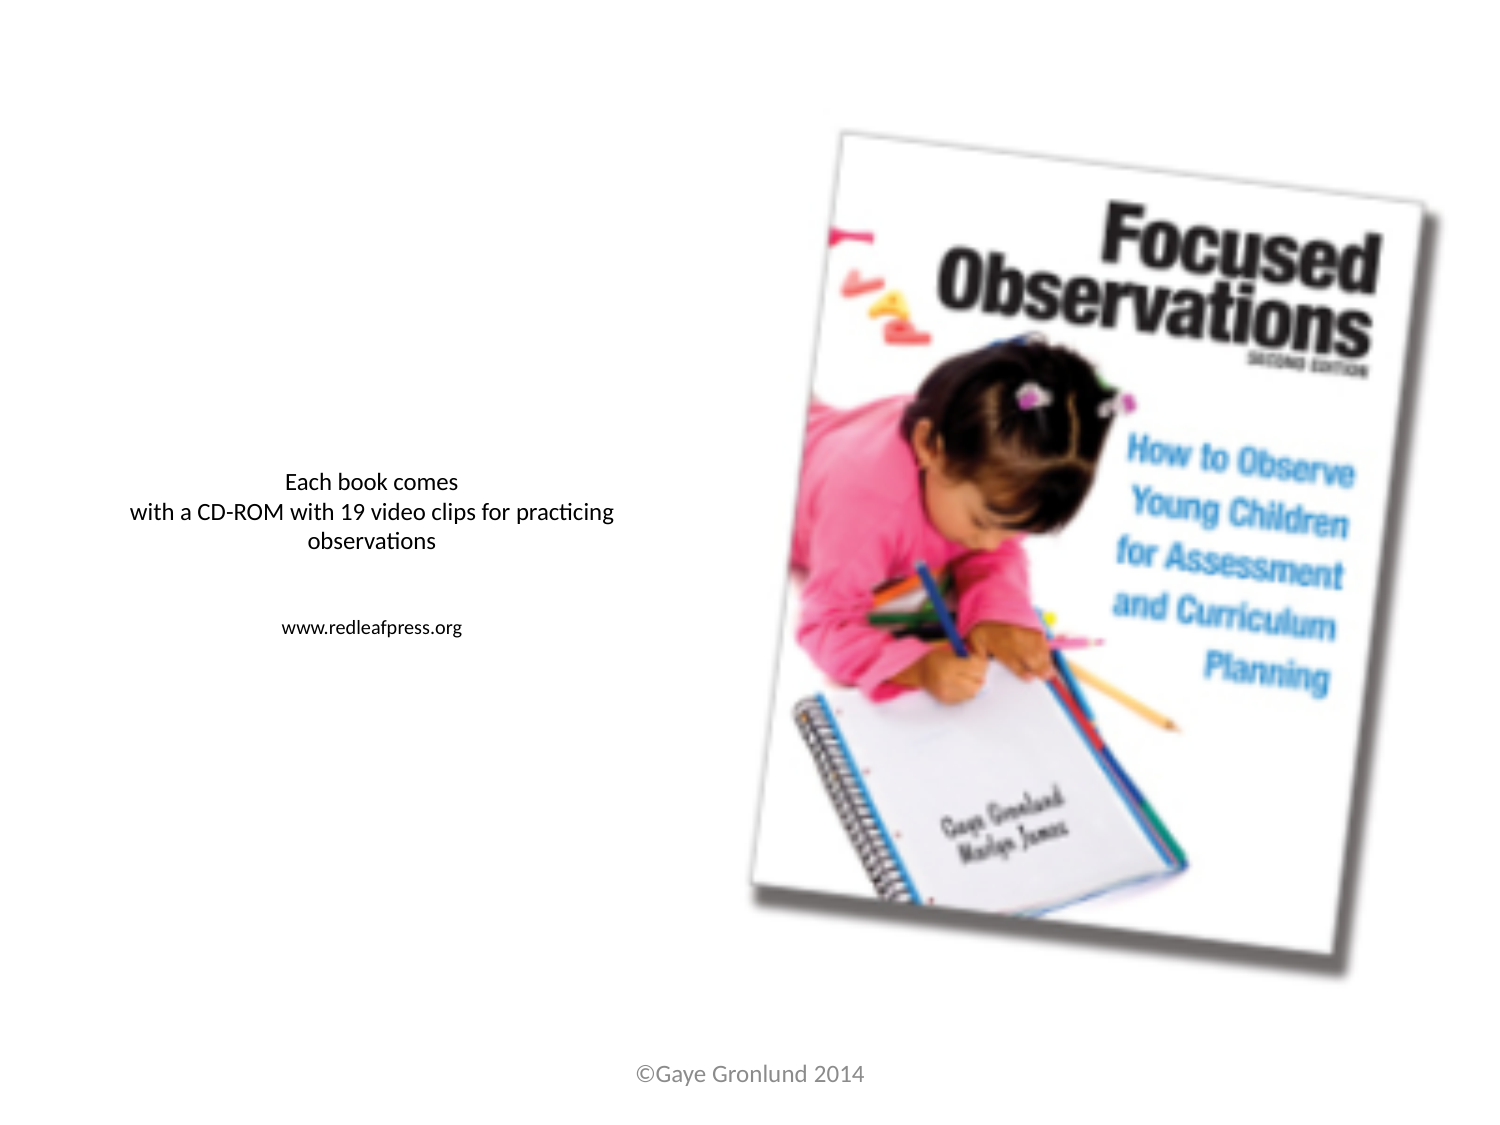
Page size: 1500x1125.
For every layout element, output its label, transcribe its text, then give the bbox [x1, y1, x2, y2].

footer ©Gaye Gronlund 2014 [512, 1042, 988, 1103]
picture [718, 93, 1469, 1012]
title Each book comes with a CD-ROM with 19 video clips for practicing observations www.redleafpress.org [50, 458, 694, 646]
